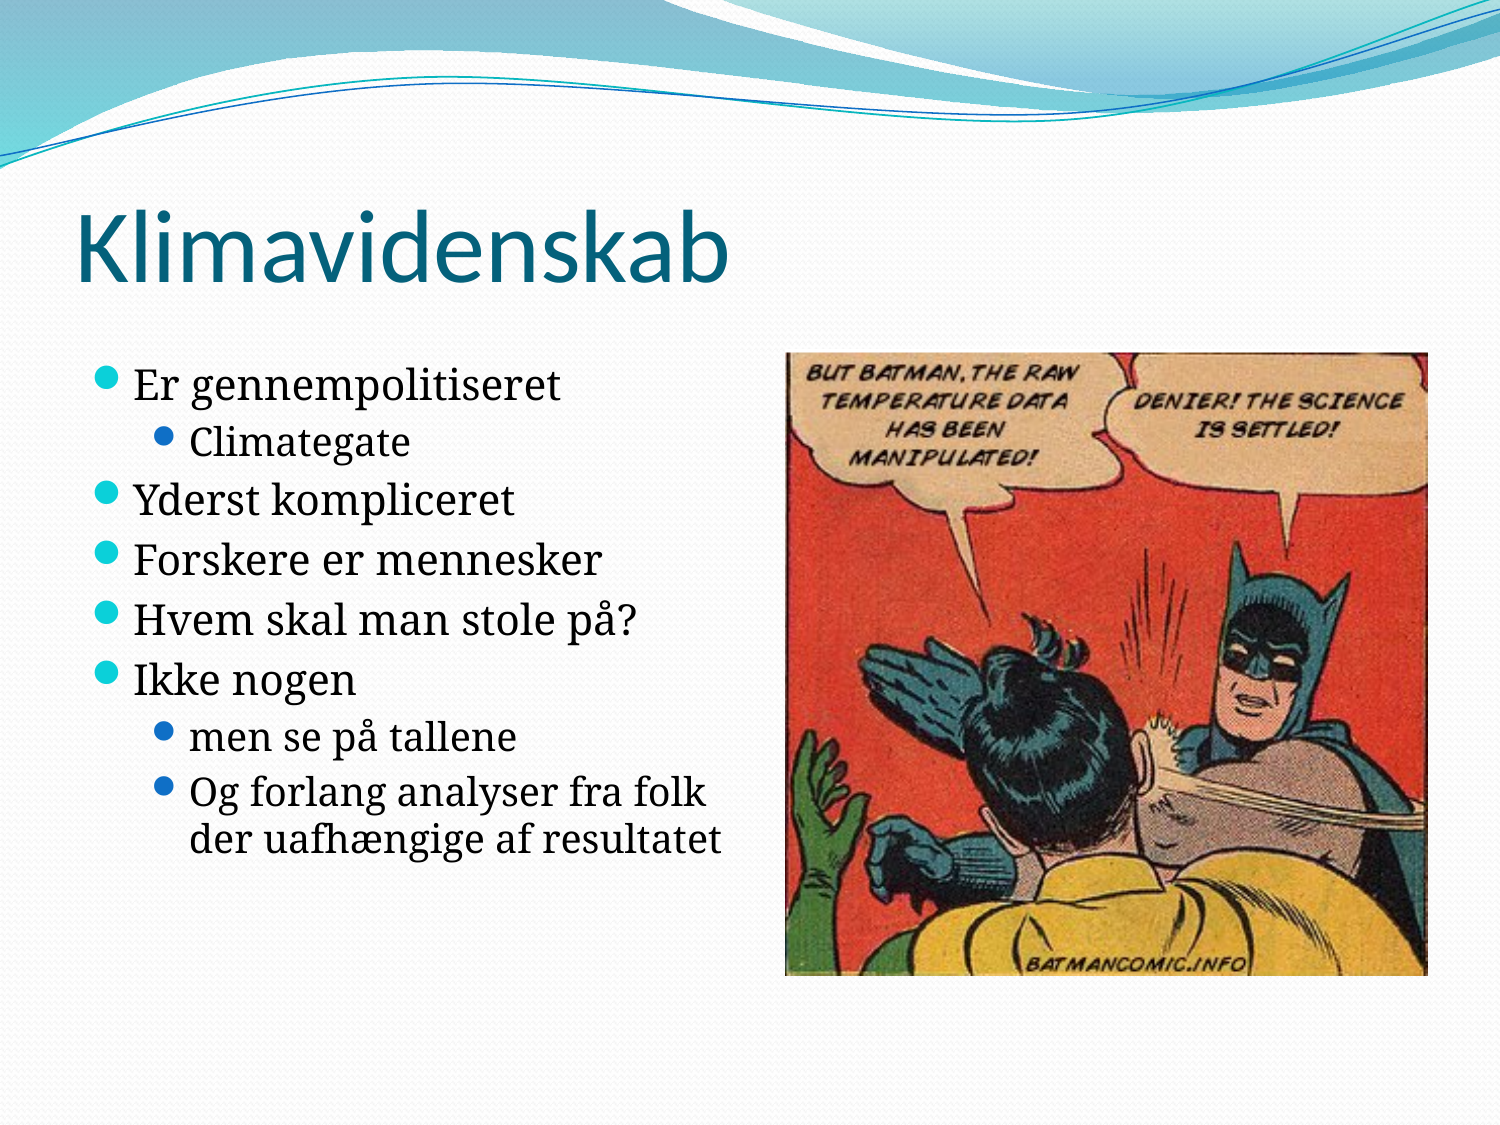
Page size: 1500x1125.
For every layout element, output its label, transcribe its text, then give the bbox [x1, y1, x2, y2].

title Klimavidenskab [75, 115, 1425, 303]
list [785, 349, 1428, 977]
list Er gennempolitiseret Climategate Yderst kompliceret Forskere er mennesker Hvem skal man stole på? Ikke nogen men se på tallene Og forlang analyser fra folk der uafhængige af resultatet [76, 349, 740, 882]
